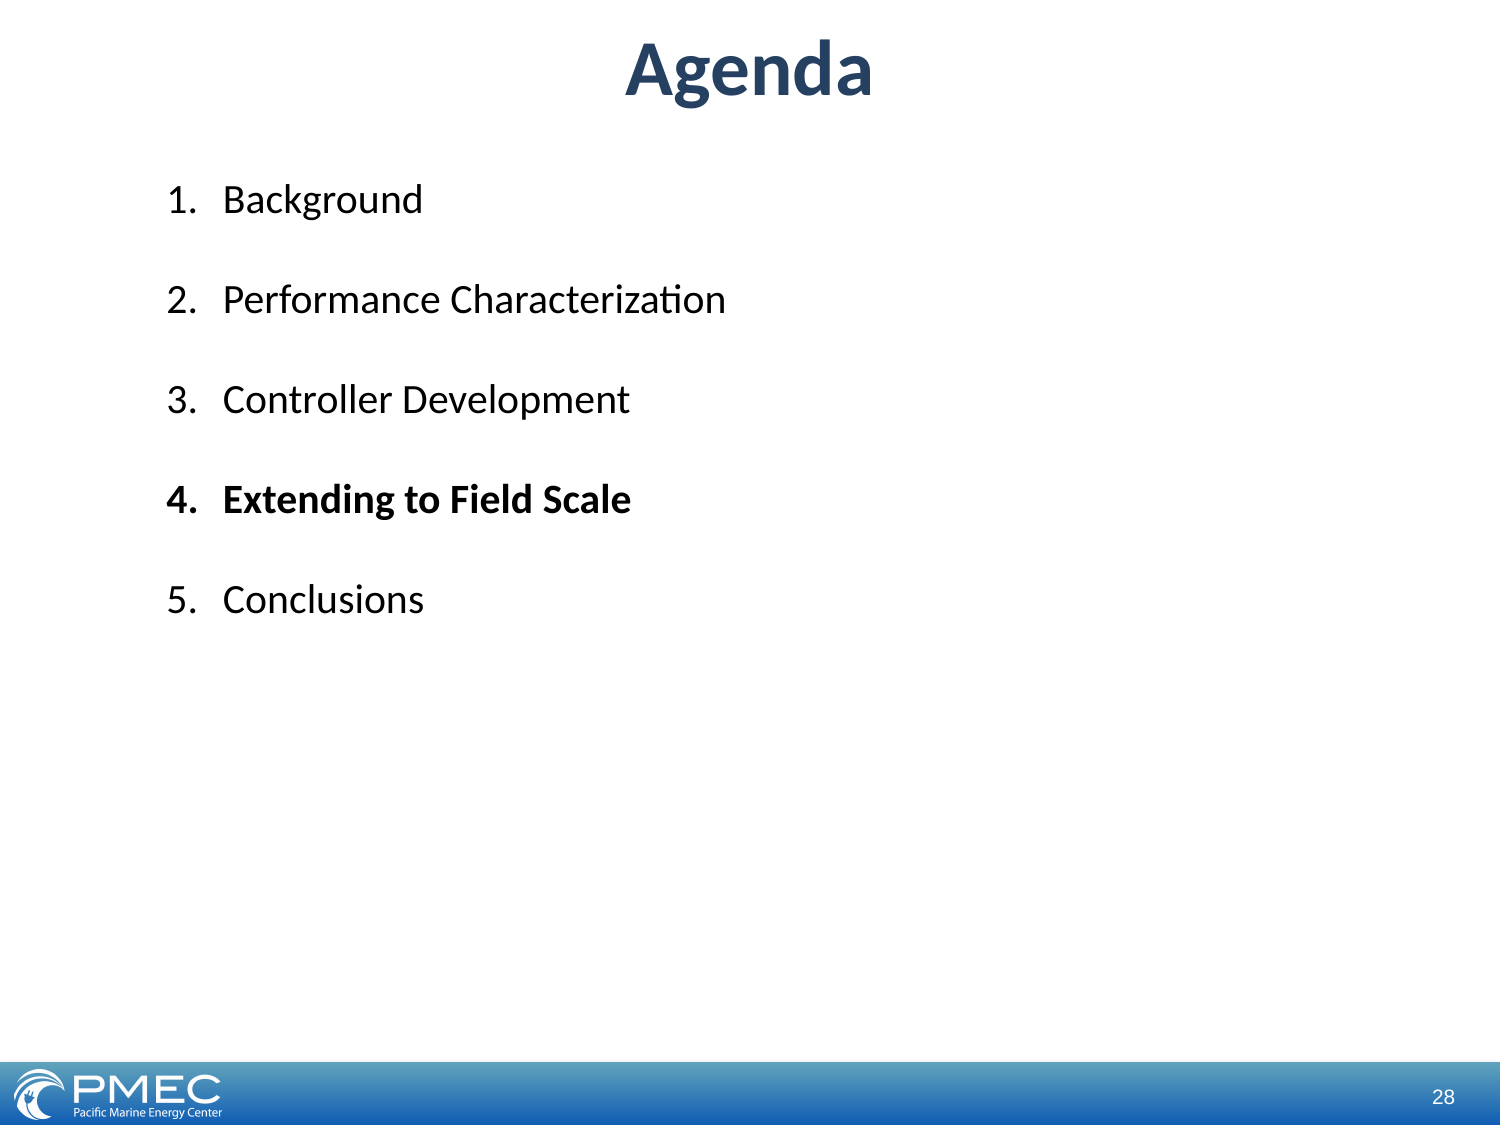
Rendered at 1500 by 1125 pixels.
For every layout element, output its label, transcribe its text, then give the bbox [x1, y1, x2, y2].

slide_number 28 [1389, 1065, 1498, 1125]
text_box Agenda [0, 16, 1500, 112]
text_box Background Performance Characterization Controller Development Extending to Field Scale Conclusions [151, 164, 1065, 1125]
picture [14, 1069, 151, 1120]
